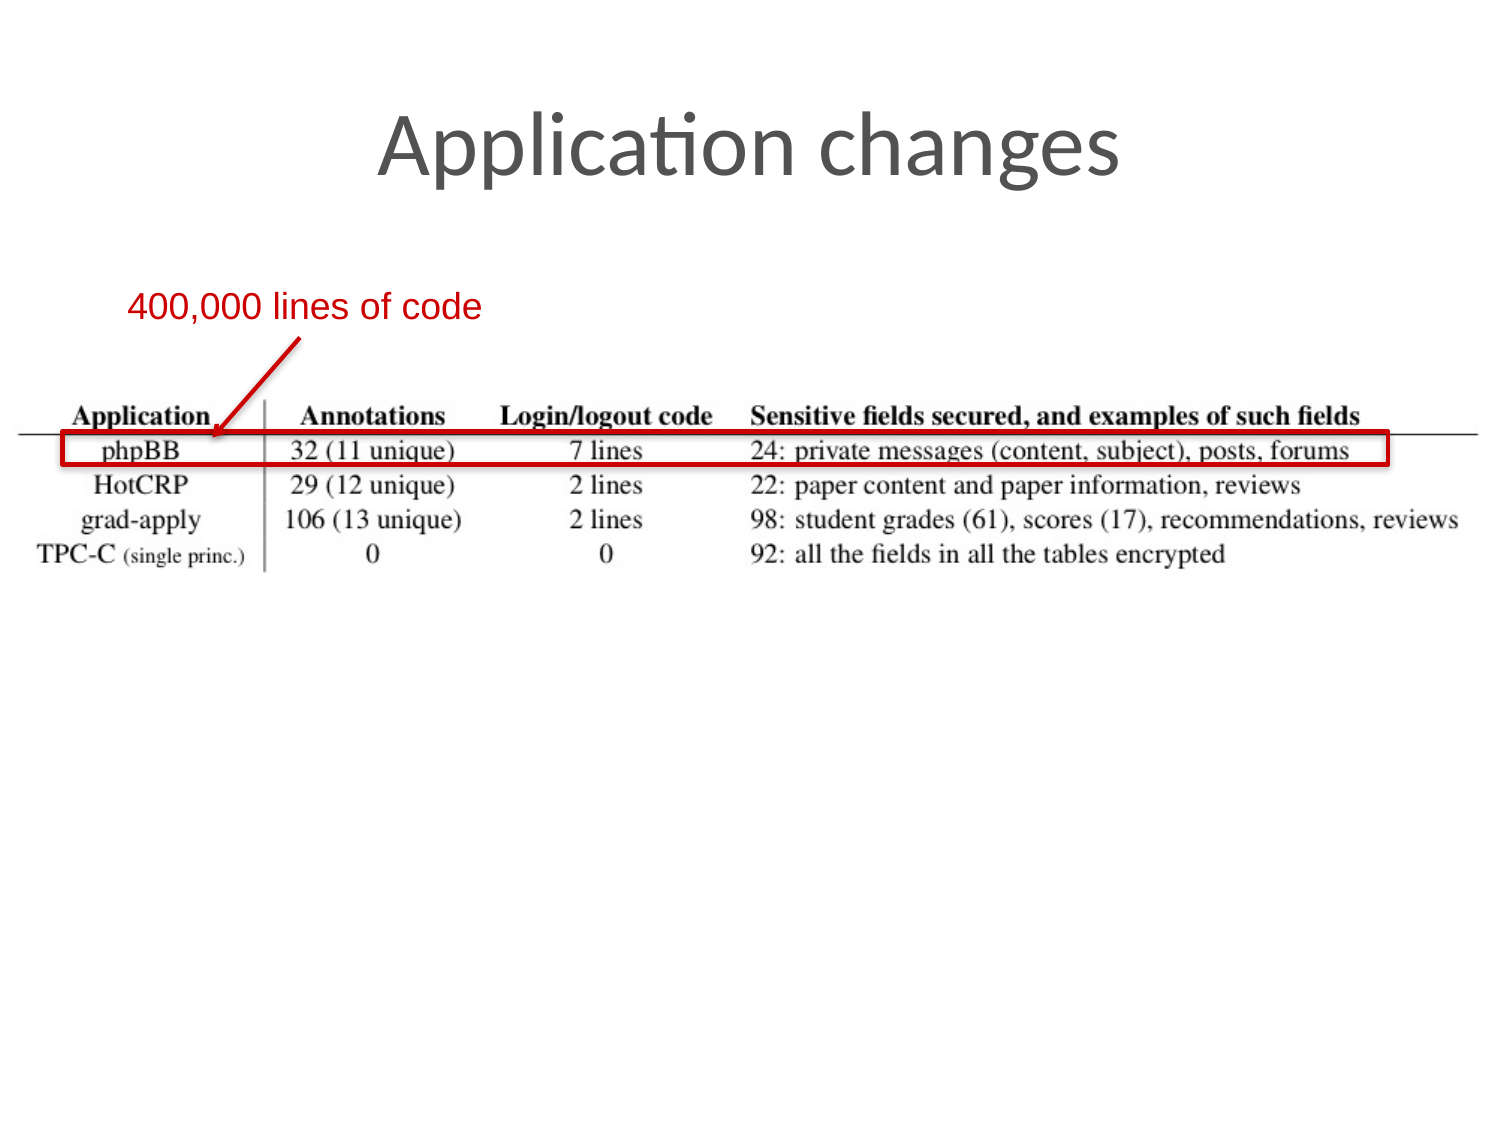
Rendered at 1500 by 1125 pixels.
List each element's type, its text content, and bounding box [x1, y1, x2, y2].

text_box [206, 343, 307, 432]
picture [12, 389, 1488, 576]
title Application changes [75, 45, 1425, 233]
text_box 400,000 lines of code [112, 274, 525, 335]
